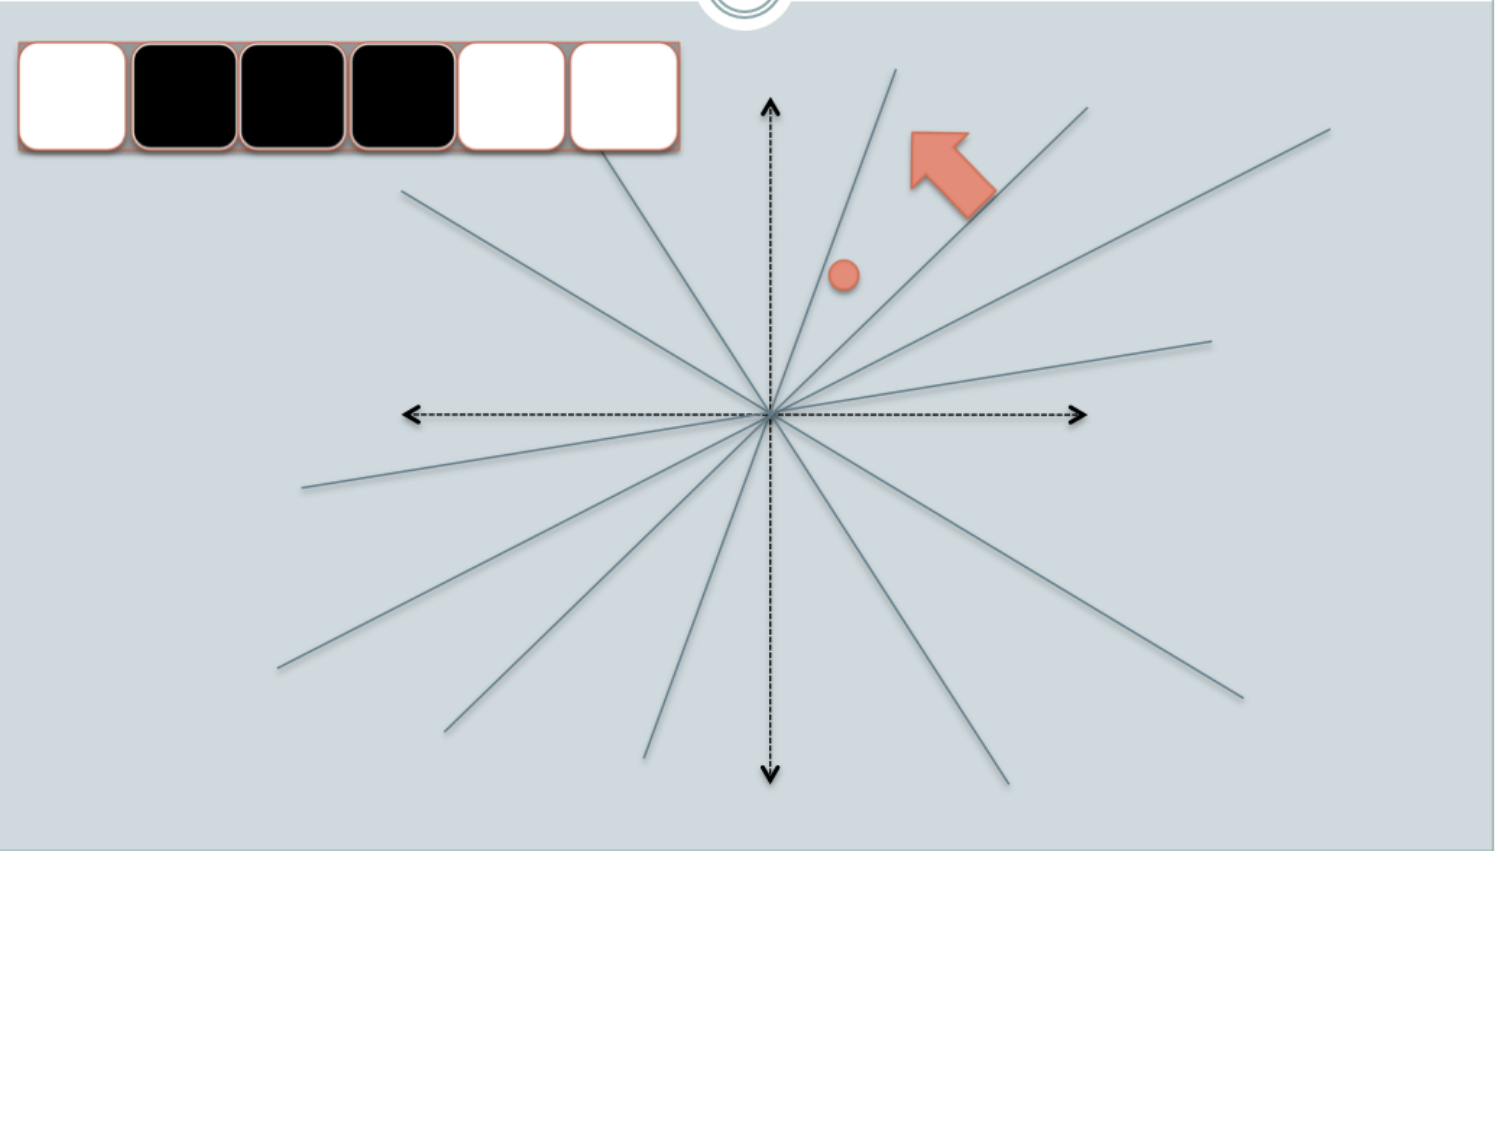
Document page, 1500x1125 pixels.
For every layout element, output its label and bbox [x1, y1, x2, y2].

picture [0, 0, 1500, 851]
